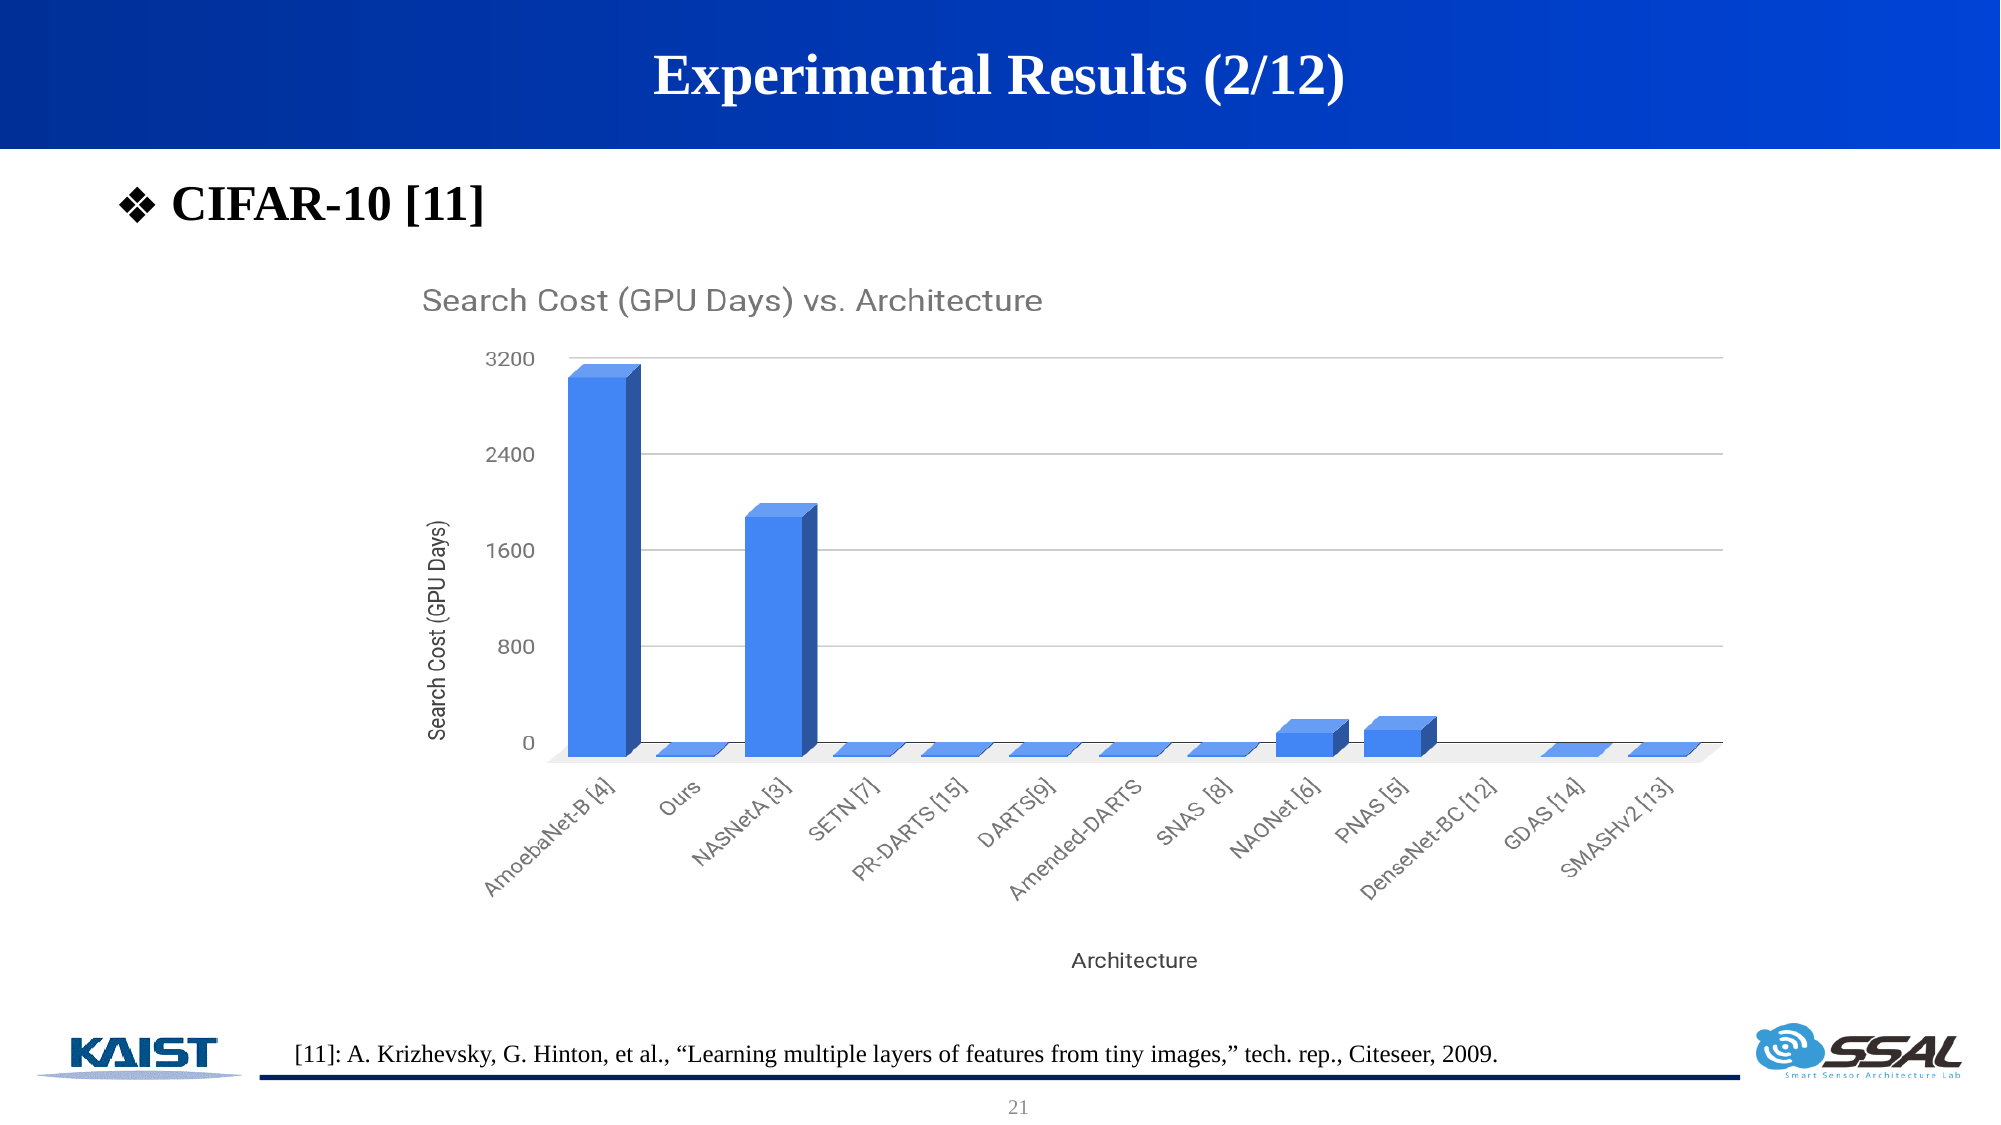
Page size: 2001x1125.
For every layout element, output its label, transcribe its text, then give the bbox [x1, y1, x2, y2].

text_box 21 [785, 1094, 1252, 1118]
picture [37, 1037, 242, 1080]
text_box [11]: A. Krizhevsky, G. Hinton, et al., “Learning multiple layers of features from tiny images,” tech. rep., Citeseer, 2009. [204, 1029, 1689, 1076]
text_box Experimental Results (2/12) [102, 7, 1898, 135]
picture [378, 243, 1766, 1012]
picture [1756, 1023, 1964, 1078]
text_box CIFAR-10 [11] [99, 163, 1900, 1002]
